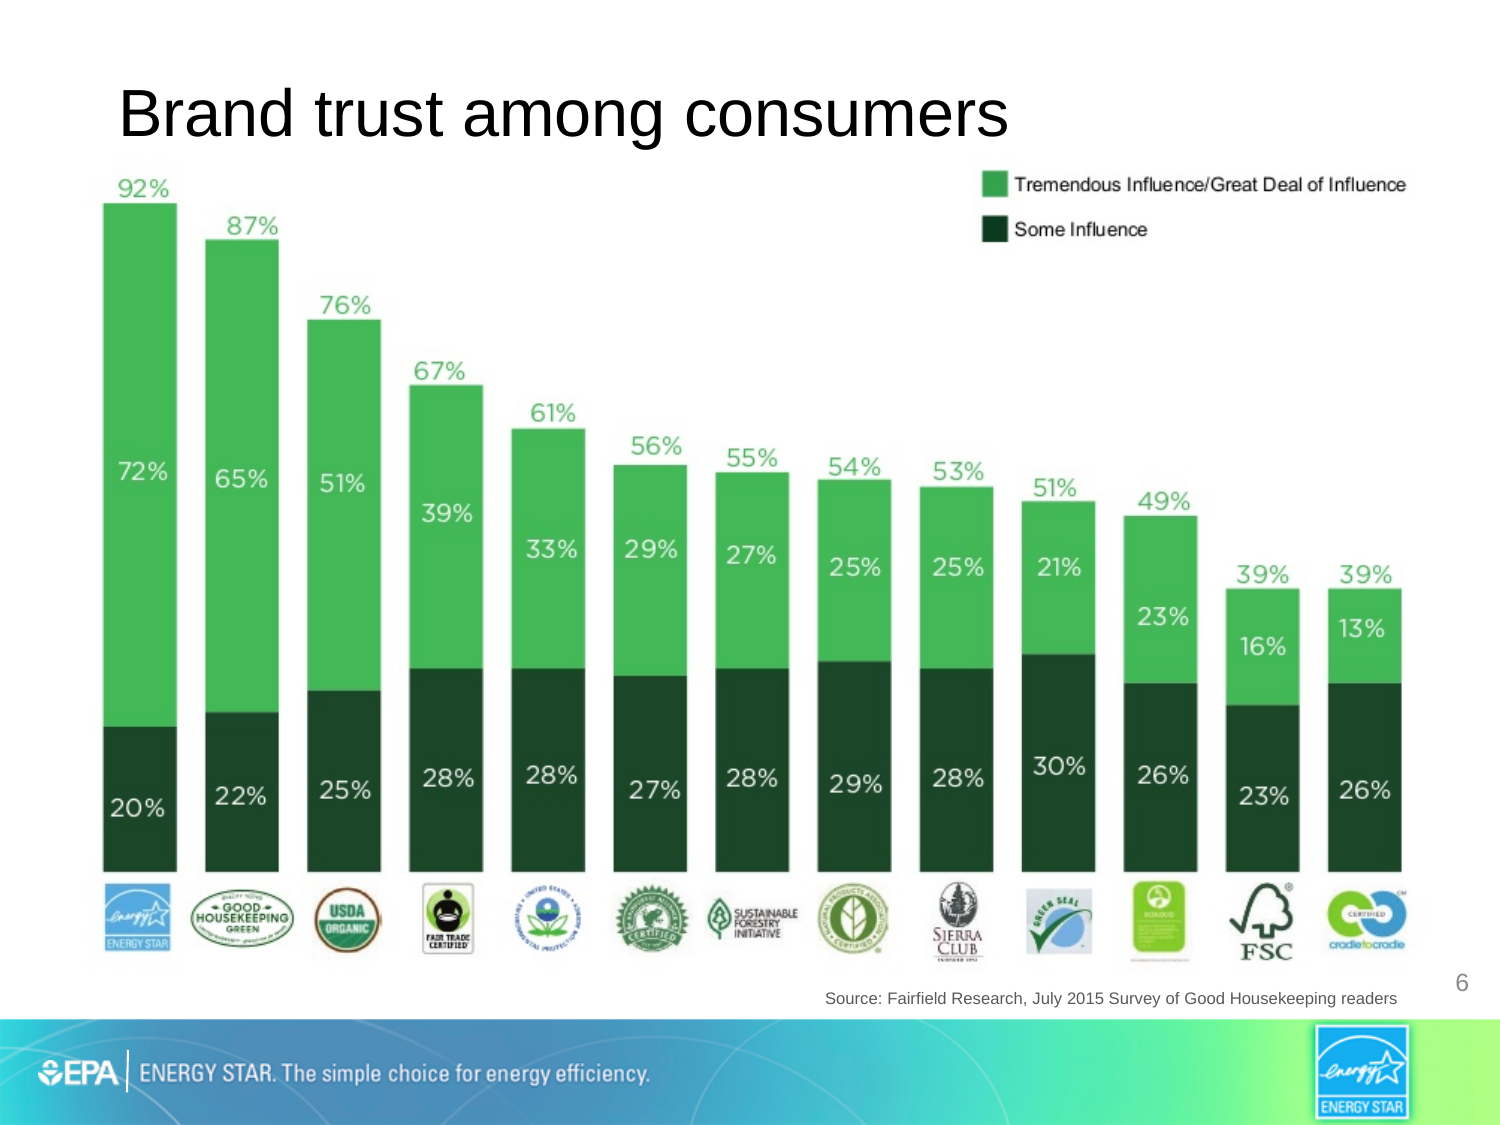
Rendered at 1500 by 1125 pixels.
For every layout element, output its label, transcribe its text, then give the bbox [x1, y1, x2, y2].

title Brand trust among consumers [103, 6, 1397, 150]
picture [0, 0, 1500, 1125]
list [55, 150, 1444, 989]
text_box [225, 999, 1250, 1075]
text_box Source: Fairfield Research, July 2015 Survey of Good Housekeeping readers [810, 989, 1416, 1036]
